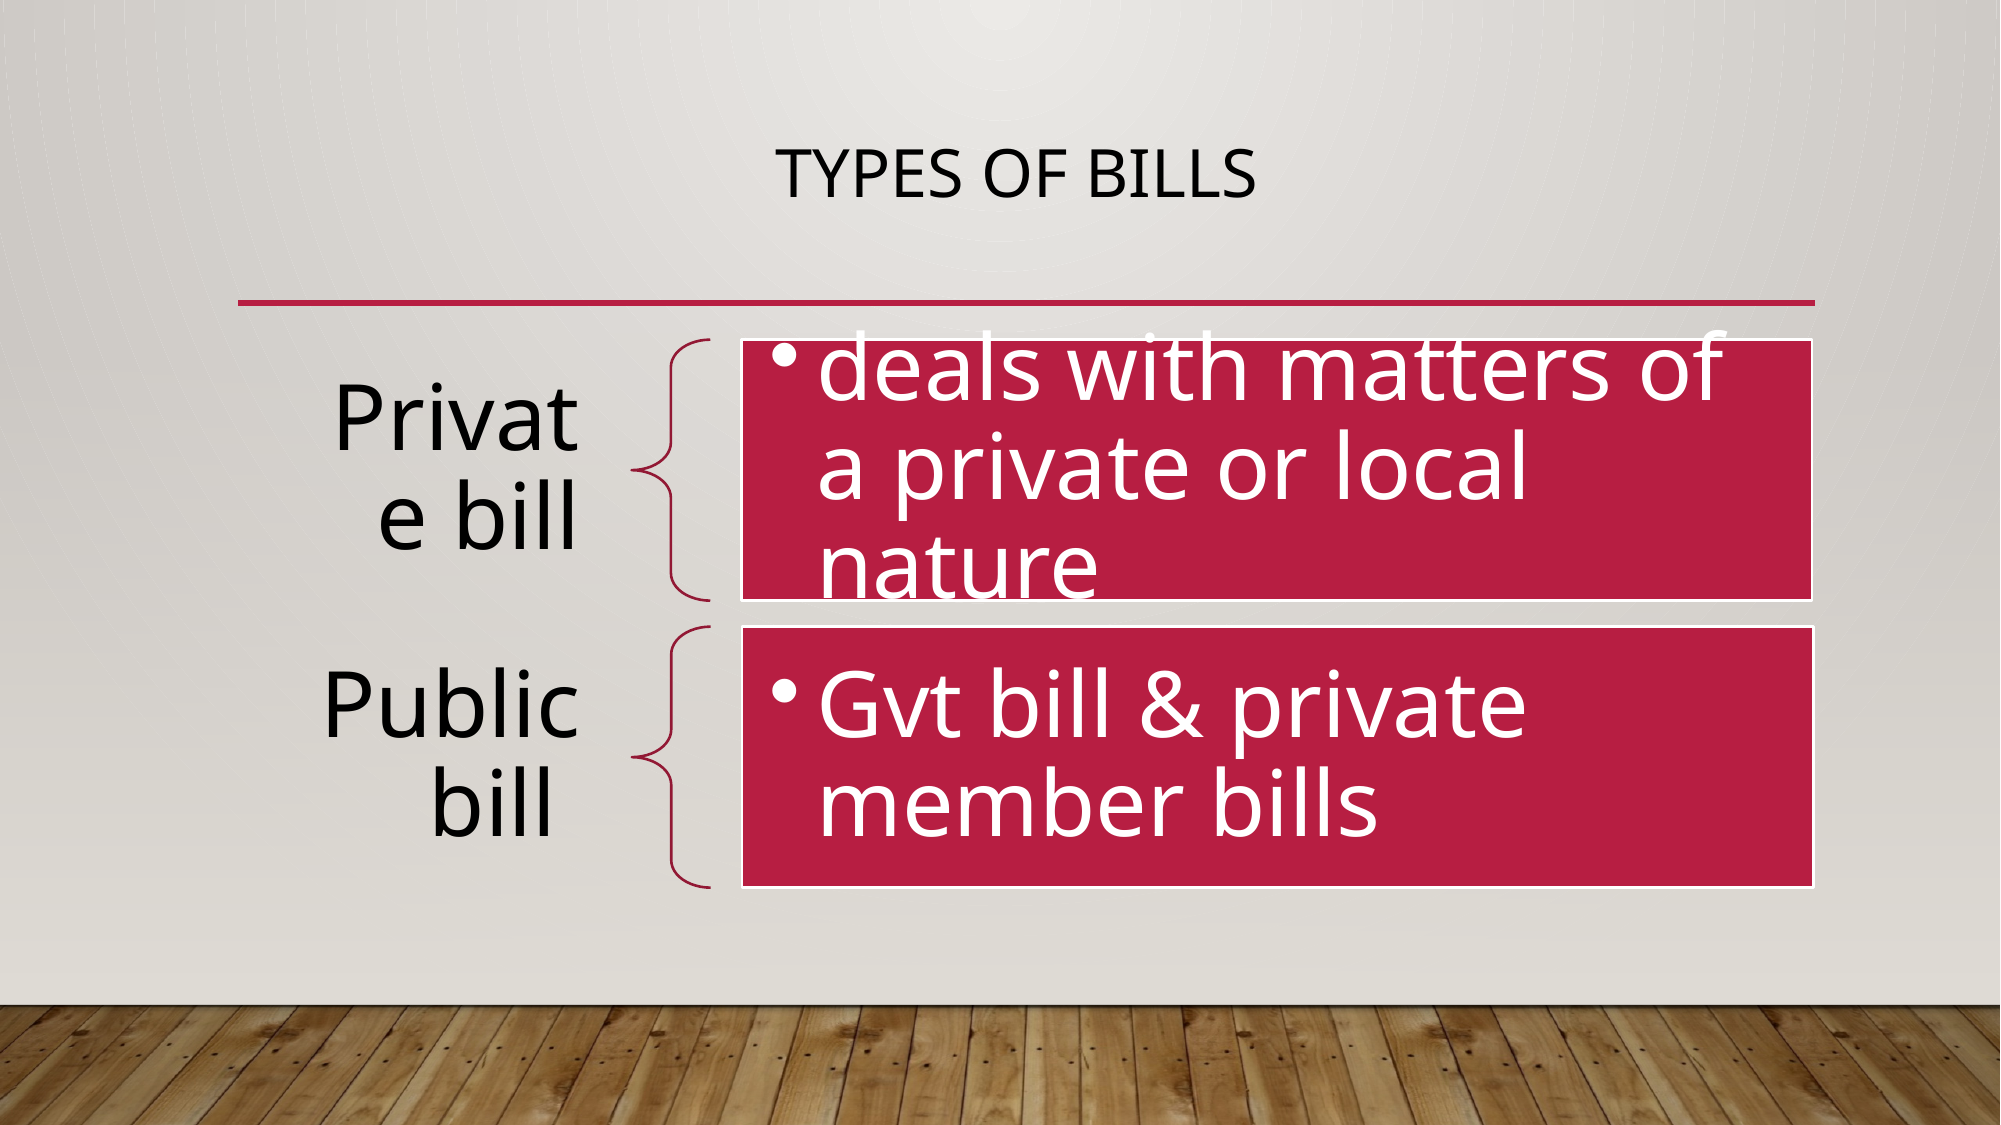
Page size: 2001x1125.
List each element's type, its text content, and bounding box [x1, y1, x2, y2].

picture [0, 1005, 2000, 1125]
title Types of bills [238, 131, 1814, 305]
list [237, 330, 1814, 897]
